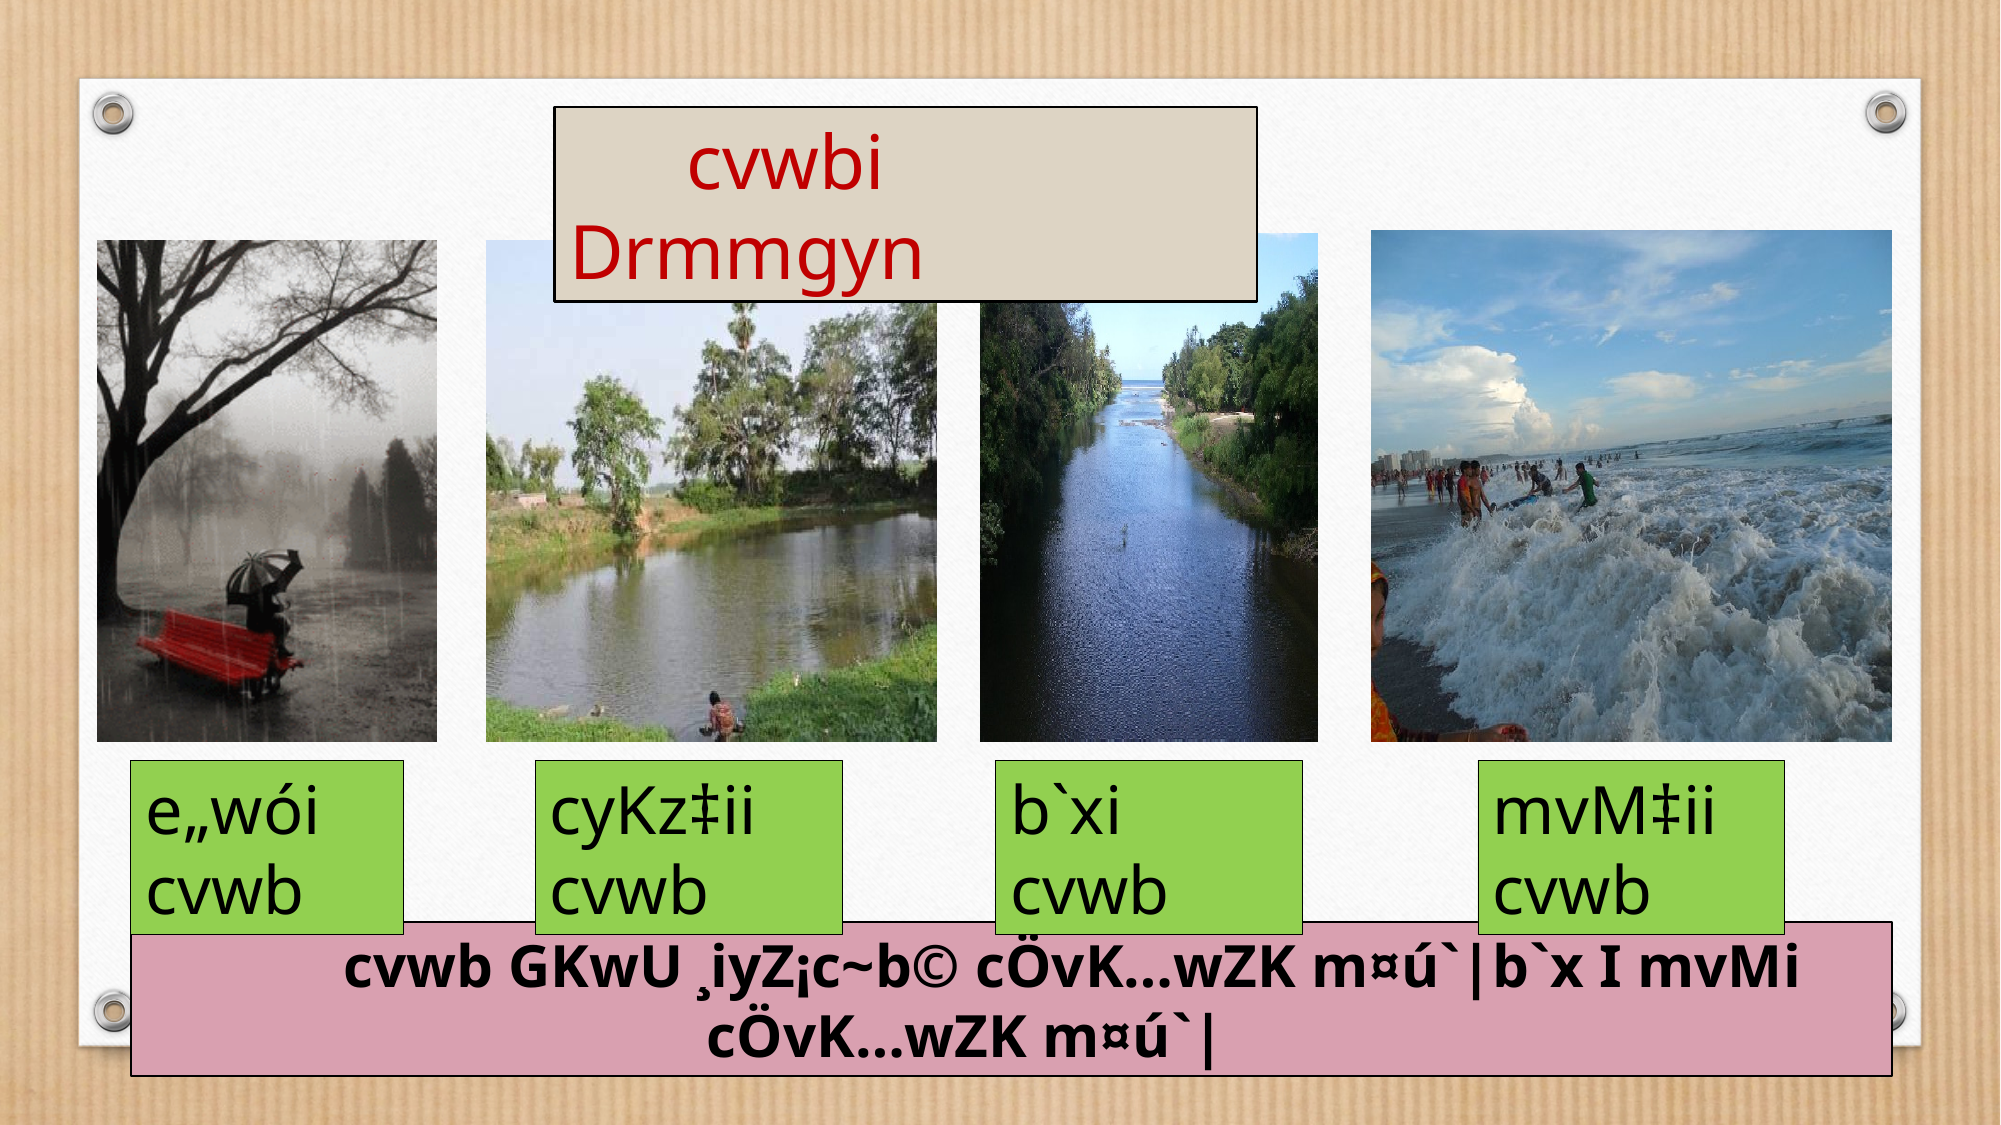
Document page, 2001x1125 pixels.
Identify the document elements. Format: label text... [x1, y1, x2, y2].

text_box cvwb GKwU ¸iyZ¡c~b© cÖvK…wZK m¤ú`|b`x I mvMi cÖvK…wZK m¤ú`| [130, 921, 1892, 1077]
picture [0, 0, 2001, 1125]
text_box cvwbi Drmmgyn [554, 106, 1257, 302]
text_box cyKz‡ii cvwb [535, 760, 842, 935]
text_box e„wói cvwb [130, 760, 404, 935]
text_box b`xi cvwb [995, 760, 1303, 935]
text_box mvM‡ii cvwb [1477, 760, 1785, 935]
